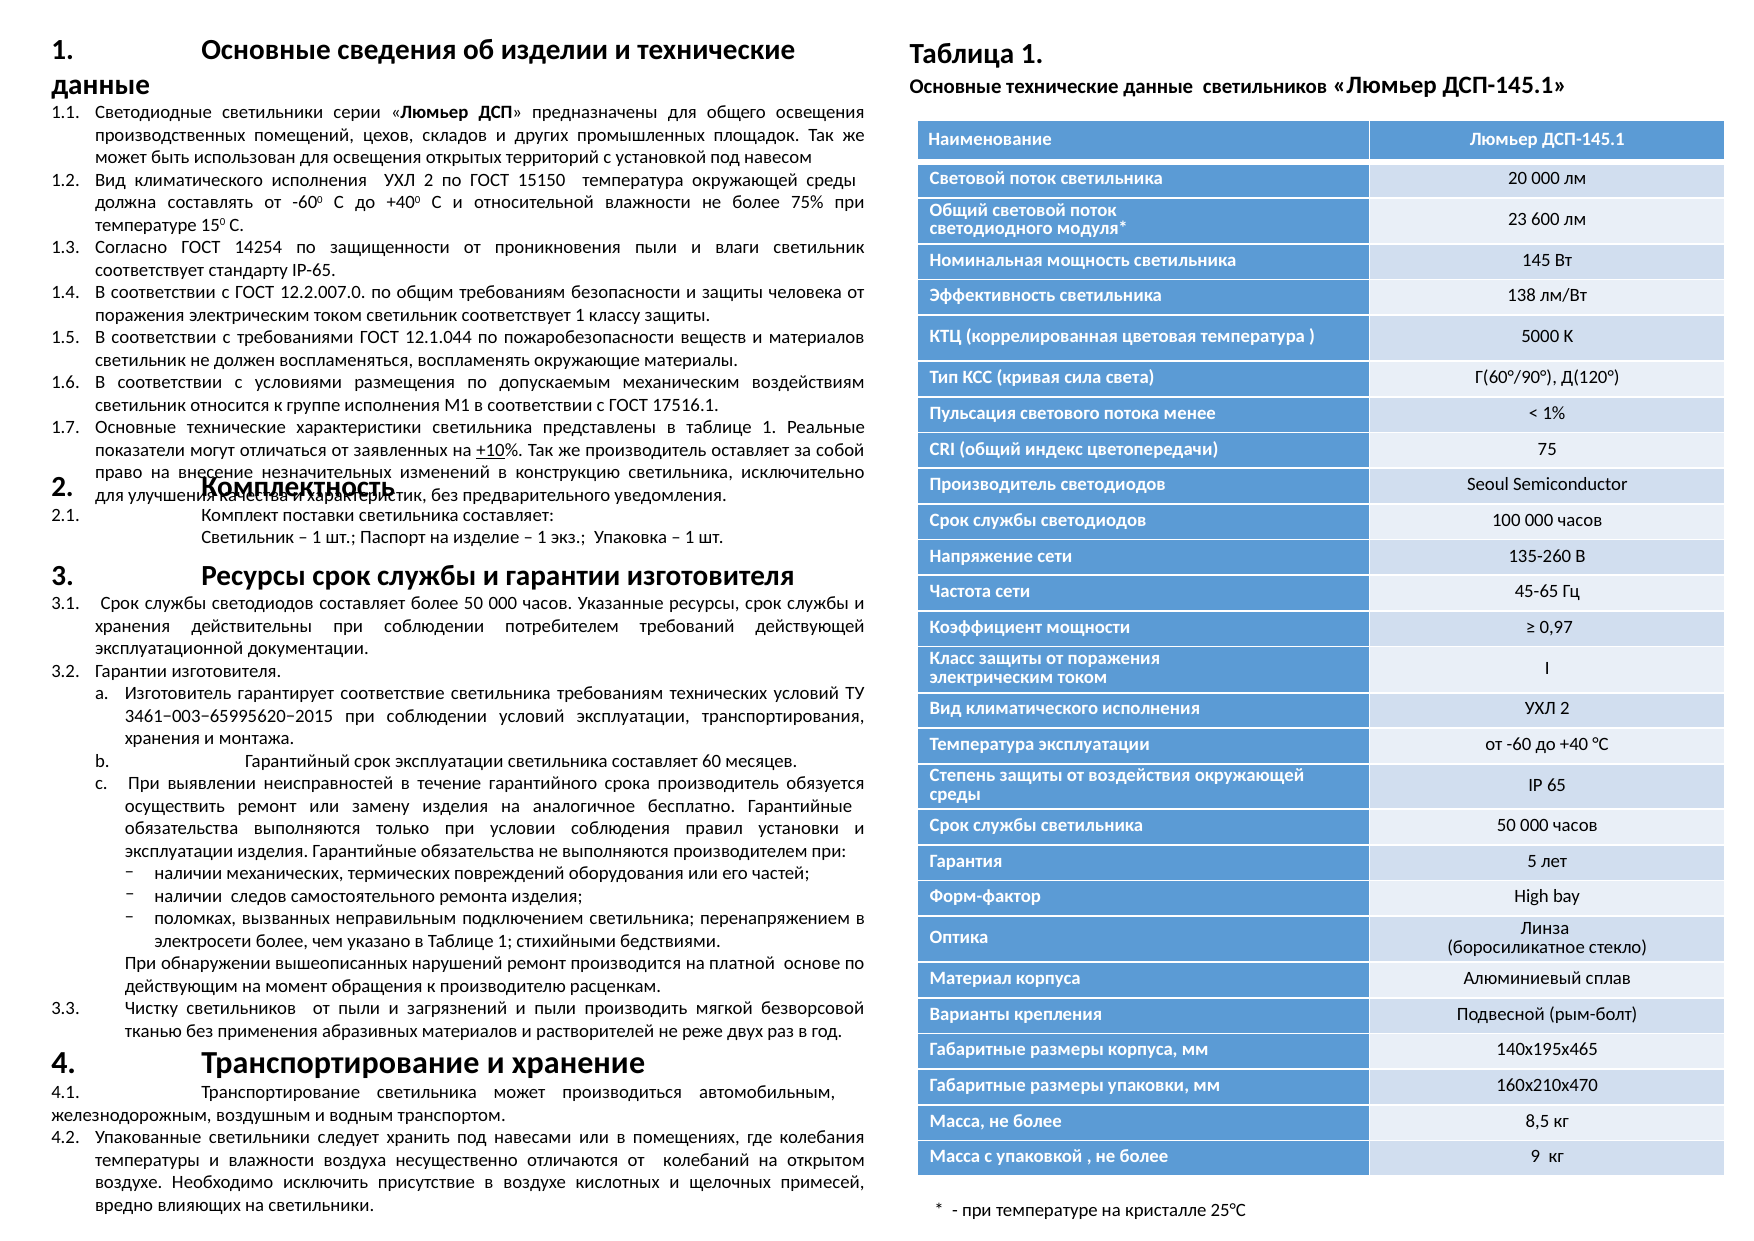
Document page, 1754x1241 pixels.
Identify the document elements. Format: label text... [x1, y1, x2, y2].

table_cell 20 000 лм [1370, 165, 1724, 197]
text_box Таблица 1. Основные технические данные светильников «Люмьер ДСП-145.1» [894, 26, 1725, 107]
table_cell IP 65 [1370, 765, 1724, 808]
table_cell Температура эксплуатации [918, 729, 1369, 763]
text_box 4. Транспортирование и хранение 4.1. Транспортирование светильника может производиться автомобильным, железнодорожным, воздушным и водным транспортом. 4.2. Упакованные светильники следует хранить под навесами или в помещениях, где колебания температуры и влажности воздуха несущественно отличаются от колебаний на открытом воздухе. Необходимо исключить присутствие в воздухе кислотных и щелочных примесей, вредно влияющих на светильники. [36, 1033, 880, 1223]
table_cell от -60 до +40 °С [1370, 729, 1724, 763]
table_cell ≥ 0,97 [1370, 612, 1724, 646]
table_cell Тип КСС (кривая сила света) [918, 362, 1369, 396]
table_cell 135-260 В [1370, 540, 1724, 574]
table_cell Форм-фактор [918, 881, 1369, 915]
text_box 1. Основные сведения об изделии и технические данные 1.1. Светодиодные светильники серии «Люмьер ДСП» предназначены для общего освещения производственных помещений, цехов, складов и других промышленных площадок. Так же может быть использован для освещения открытых территорий с установкой под навесом 1.2. Вид климатического исполнения УХЛ 2 по ГОСТ 15150 температура окружающей среды должна составлять от -600 С до +400 С и относительной влажности не более 75% при температуре 150 С. 1.3. Согласно ГОСТ 14254 по защищенности от проникновения пыли и влаги светильник соответствует стандарту IP-65. 1.4. В соответствии с ГОСТ 12.2.007.0. по общим требованиям безопасности и защиты человека от поражения электрическим током светильник соответствует 1 классу защиты. 1.5. В соответствии с требованиями ГОСТ 12.1.044 по пожаробезопасности веществ и материалов светильник не должен воспламеняться, воспламенять окружающие материалы. 1.6. В соответствии с условиями размещения по допускаемым механическим воздействиям светильник относится к группе исполнения М1 в соответствии с ГОСТ 17516.1. 1.7. Основные технические характеристики светильника представлены в таблице 1. Реальные показатели могут отличаться от заявленных на +10%. Так же производитель оставляет за собой право на внесение незначительных изменений в конструкцию светильника, исключительно для улучшения качества и характеристик, без предварительного уведомления. [36, 22, 880, 459]
table_cell Производитель светодиодов [1056, 469, 1369, 503]
table_cell Линза (боросиликатное стекло) [1370, 917, 1724, 961]
table_cell Масса с упаковкой , не более [918, 1141, 1369, 1175]
table_cell 138 лм/Вт [1370, 280, 1724, 314]
table_cell Напряжение сети [1056, 540, 1369, 574]
table_cell Срок службы светильника [918, 810, 1369, 844]
table_cell 45-65 Гц [1370, 576, 1724, 610]
table_cell 23 600 лм [1370, 199, 1724, 243]
table_cell Частота сети [918, 576, 1369, 610]
table_cell Алюминиевый сплав [1370, 963, 1724, 997]
table_cell Эффективность светильника [918, 280, 1369, 314]
table_cell Световой поток светильника [918, 165, 1369, 197]
table_cell Масса, не более [918, 1106, 1369, 1140]
table_cell 75 [1370, 433, 1724, 467]
table_cell I [1370, 647, 1724, 692]
table_cell 9 кг [1370, 1141, 1724, 1175]
table_cell Варианты крепления [918, 999, 1369, 1033]
table_cell КТЦ (коррелированная цветовая температура ) [918, 316, 1369, 360]
table_cell 145 Вт [1370, 245, 1724, 279]
table_cell Общий световой поток светодиодного модуля* [918, 199, 1369, 243]
table_cell CRI (общий индекс цветопередачи) [918, 433, 1369, 467]
table_cell 100 000 часов [1370, 505, 1724, 539]
table_cell Гарантия [918, 846, 1369, 880]
table_header Наименование [918, 121, 1369, 159]
table_cell Подвесной (рым-болт) [1370, 999, 1724, 1033]
table_cell Габаритные размеры упаковки, мм [918, 1070, 1369, 1104]
text_box 3. Ресурсы срок службы и гарантии изготовителя 3.1. Срок службы светодиодов составляет более 50 000 часов. Указанные ресурсы, срок службы и хранения действительны при соблюдении потребителем требований действующей эксплуатационной документации. 3.2. Гарантии изготовителя. a. Изготовитель гарантирует соответствие светильника требованиям технических условий ТУ 3461−003−65995620−2015 при соблюдении условий эксплуатации, транспортирования, хранения и монтажа. b. Гарантийный срок эксплуатации светильника составляет 60 месяцев. c. При выявлении неисправностей в течение гарантийного срока производитель обязуется осуществить ремонт или замену изделия на аналогичное бесплатно. Гарантийные обязательства выполняются только при условии соблюдения правил установки и эксплуатации изделия. Гарантийные обязательства не выполняются производителем при: наличии механических, термических повреждений оборудования или его частей; наличии следов самостоятельного ремонта изделия; поломках, вызванных неправильным подключением светильника; перенапряжением в электросети более, чем указано в Таблице 1; стихийными бедствиями. При обнаружении вышеописанных нарушений ремонт производится на платной основе по действующим на момент обращения к производителю расценкам. 3.3. Чистку светильников от пыли и загрязнений и пыли производить мягкой безворсовой тканью без применения абразивных материалов и растворителей не реже двух раз в год. [36, 548, 880, 1033]
table_cell Габаритные размеры корпуса, мм [918, 1034, 1369, 1068]
table_cell Вид климатического исполнения [918, 694, 1369, 727]
table_cell 8,5 кг [1370, 1106, 1724, 1140]
table_cell Коэффициент мощности [918, 612, 1369, 646]
table_cell Оптика [918, 917, 1369, 961]
table_header Люмьер ДСП-145.1 [1370, 121, 1724, 159]
table_cell Класс защиты от поражения электрическим током [918, 647, 1369, 692]
table_cell 5000 K [1370, 316, 1724, 360]
table_cell УХЛ 2 [1370, 694, 1724, 727]
table_cell Срок службы светодиодов [1056, 505, 1369, 539]
table_cell 5 лет [1370, 846, 1724, 880]
table_cell Материал корпуса [918, 963, 1369, 997]
table_cell High bay [1370, 881, 1724, 915]
text_box 2. Комплектность 2.1. Комплект поставки светильника составляет: Светильник – 1 шт.; Паспорт на изделие – 1 экз.; Упаковка – 1 шт. [36, 459, 1056, 594]
table_cell 140х195х465 [1370, 1034, 1724, 1068]
table_cell 160x210x470 [1370, 1070, 1724, 1104]
text_box * - при температуре на кристалле 25°С [587, 1190, 1598, 1228]
table_cell Степень защиты от воздействия окружающей среды [918, 765, 1369, 808]
table_cell 50 000 часов [1370, 810, 1724, 844]
table_cell Номинальная мощность светильника [918, 245, 1369, 279]
table_cell Seoul Semiconductor [1370, 469, 1724, 503]
table_cell < 1% [1370, 398, 1724, 432]
table_cell Г(60°/90°), Д(120°) [1370, 362, 1724, 396]
table_cell Пульсация светового потока менее [918, 398, 1369, 432]
